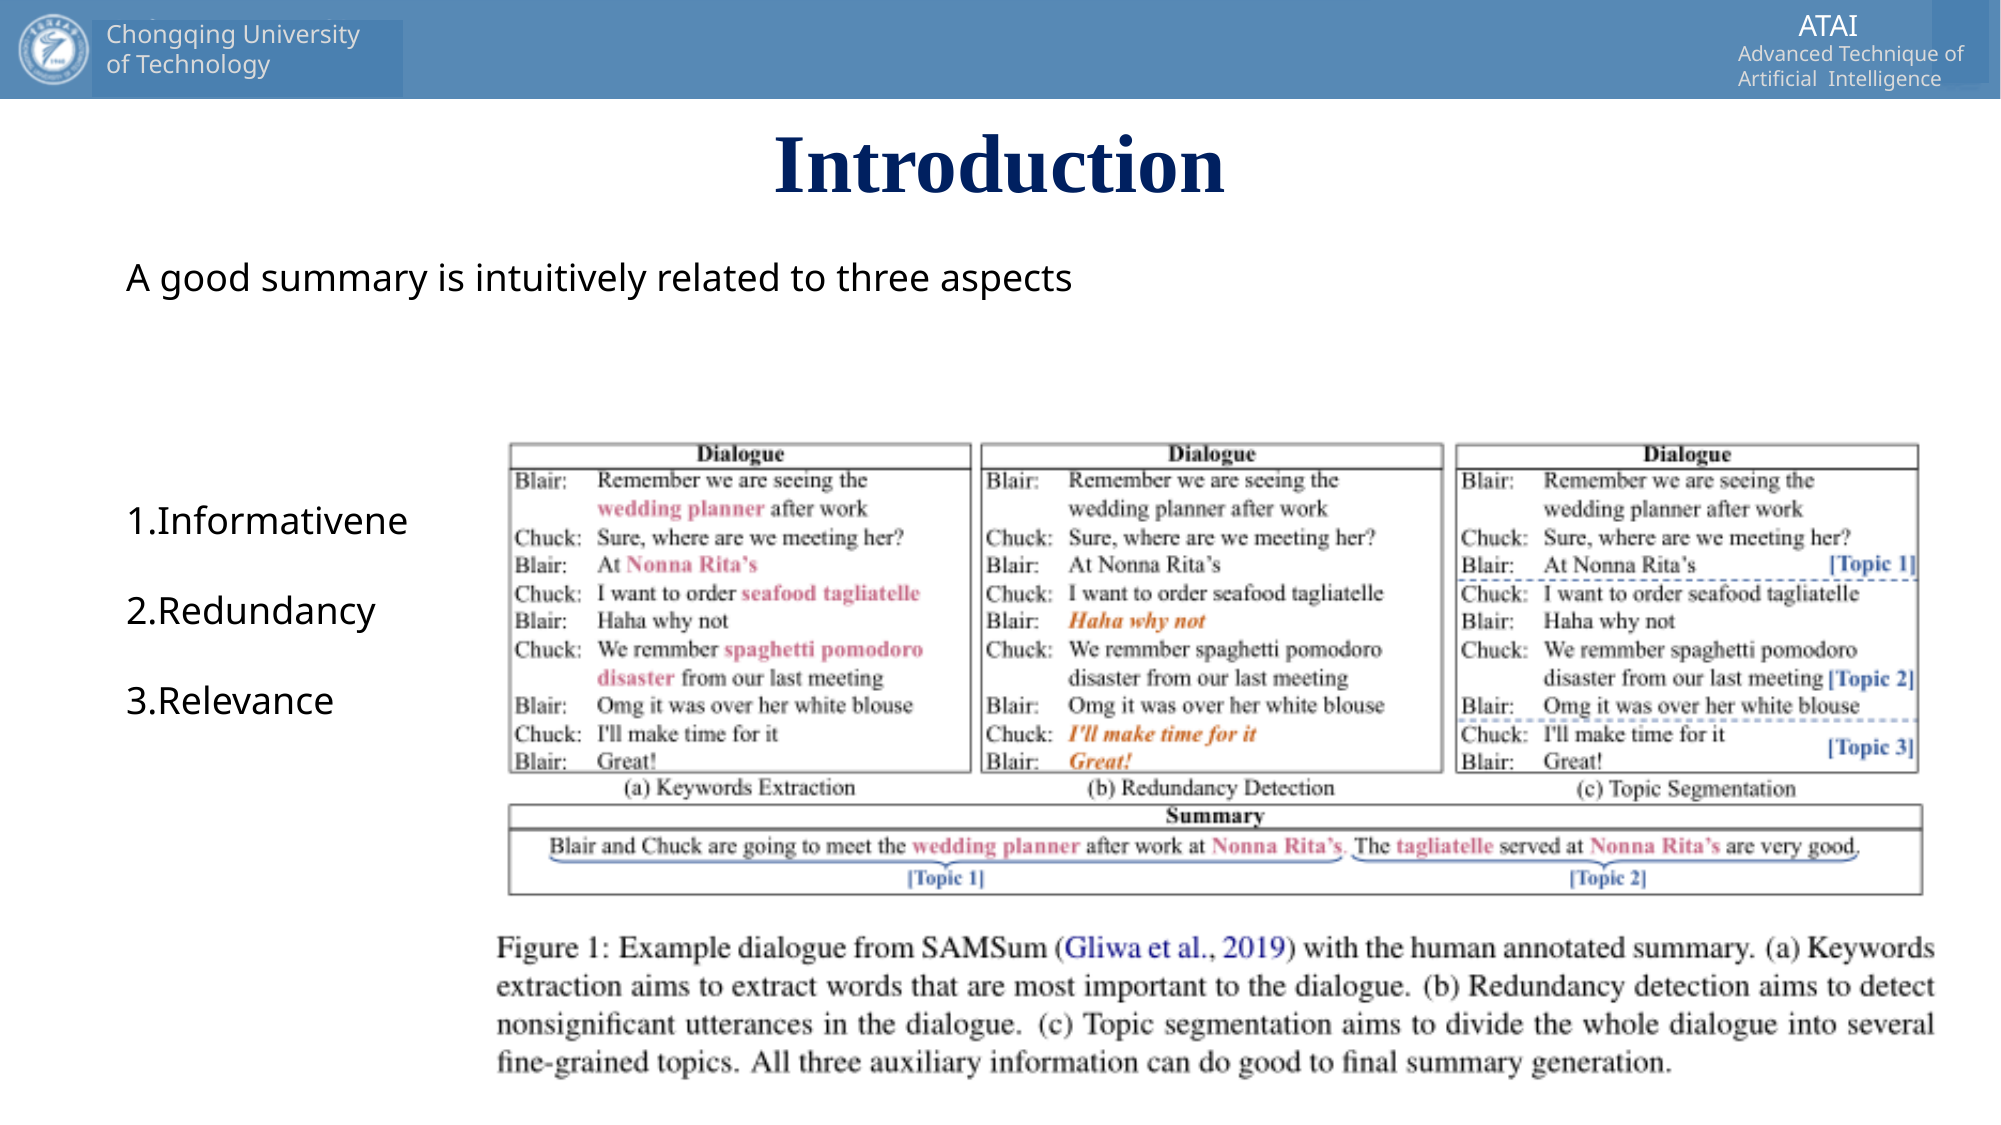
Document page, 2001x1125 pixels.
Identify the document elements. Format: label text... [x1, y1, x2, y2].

picture [1932, 0, 1989, 83]
picture [410, 368, 2000, 1125]
text_box A good summary is intuitively related to three aspects [111, 246, 1143, 306]
text_box 1.Informativeness 2.Redundancy 3.Relevance [111, 489, 410, 730]
picture [92, 20, 403, 97]
title Introduction [137, 126, 1863, 206]
